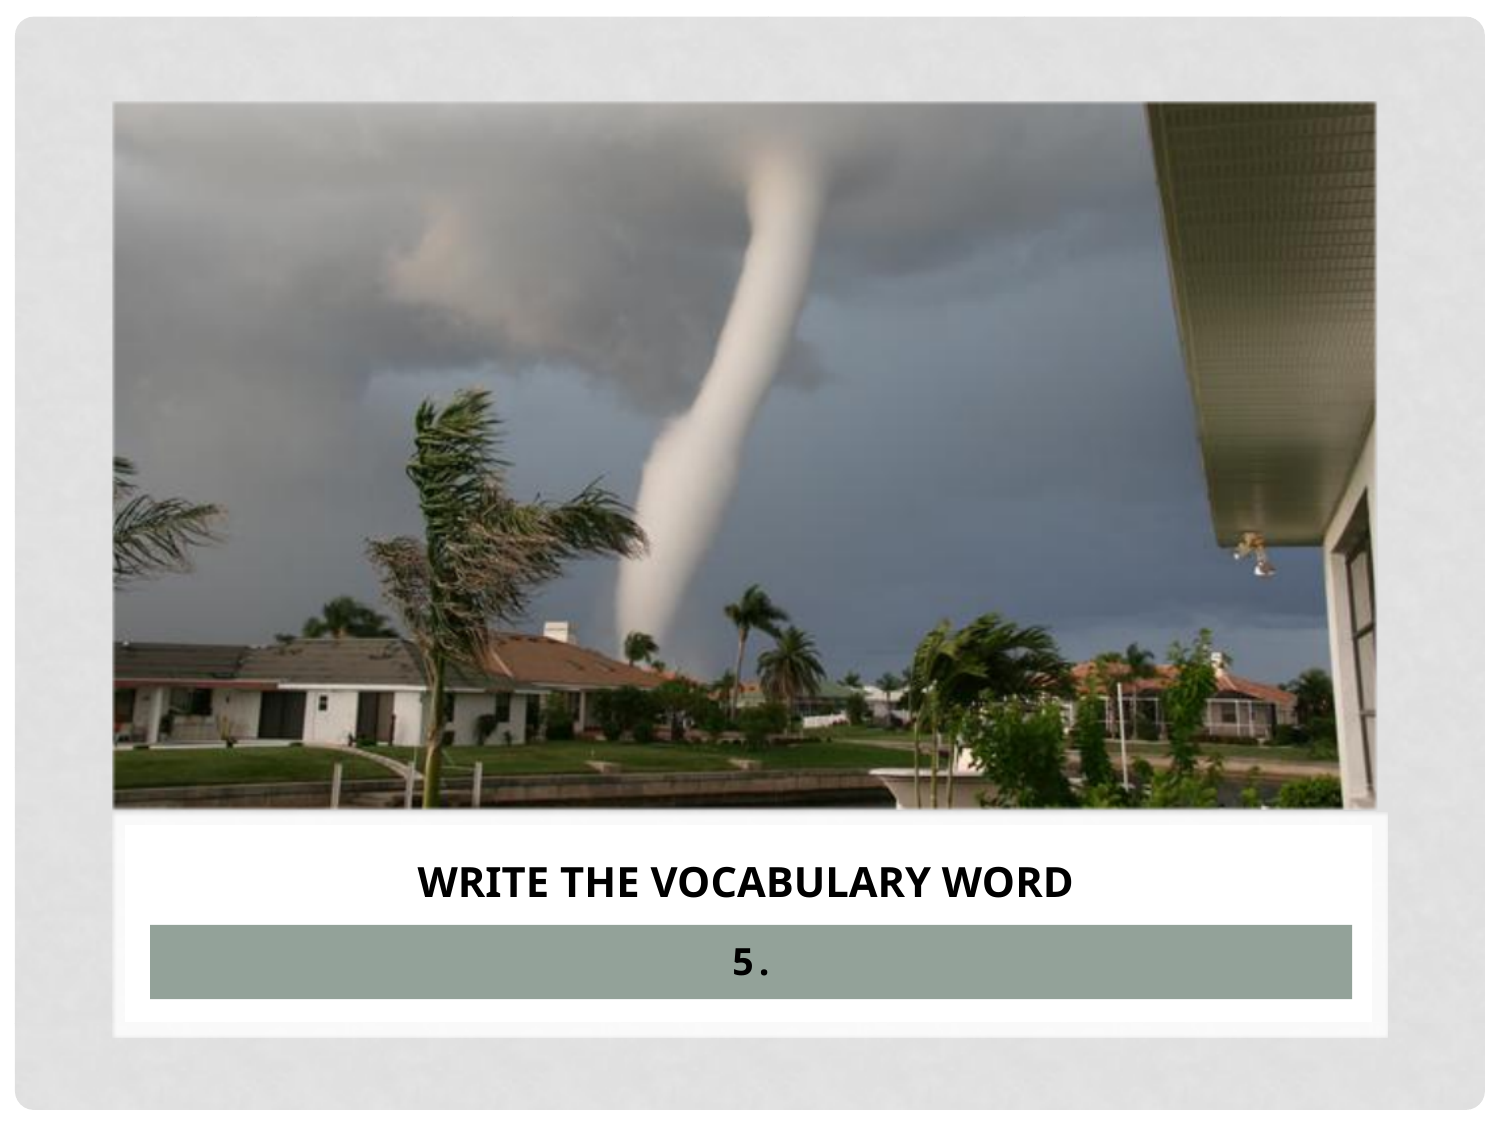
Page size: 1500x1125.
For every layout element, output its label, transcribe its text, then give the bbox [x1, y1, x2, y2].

list 5. [156, 927, 1346, 994]
picture [112, 101, 1388, 813]
title Write the vocabulary word [150, 837, 1353, 924]
